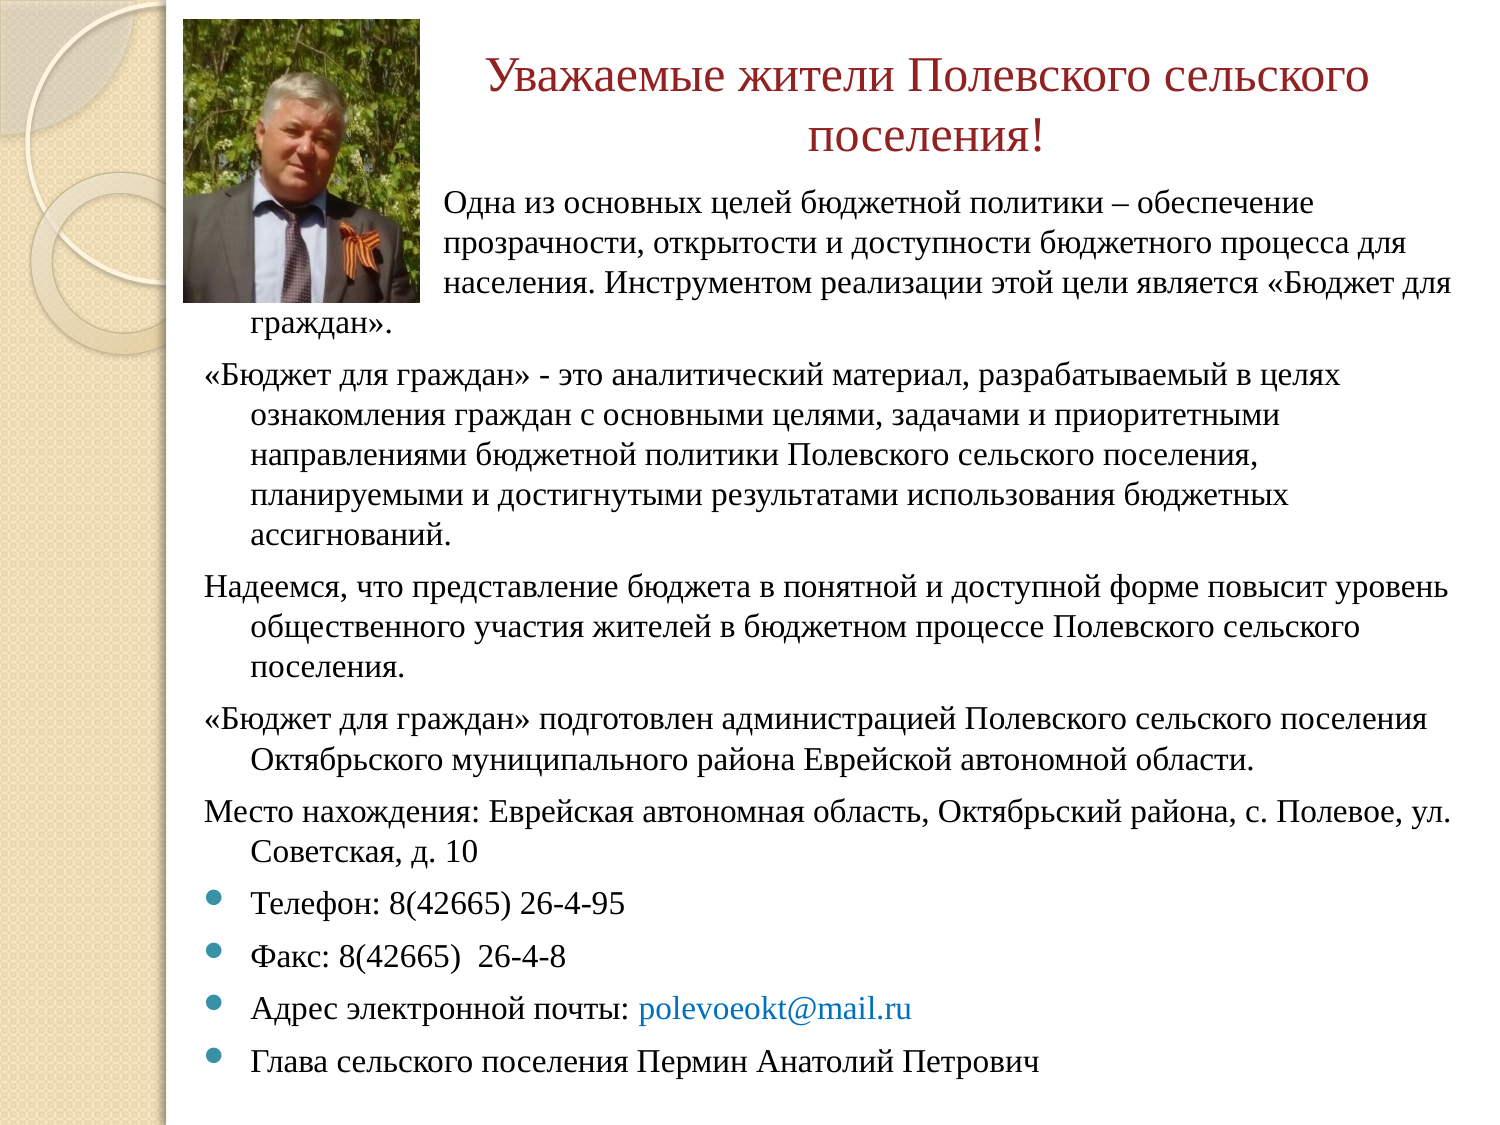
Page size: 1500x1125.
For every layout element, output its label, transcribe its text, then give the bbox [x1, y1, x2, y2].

picture [182, 18, 420, 303]
title Уважаемые жители Полевского сельского поселения! [442, 30, 1412, 172]
list Одна из основных целей бюджетной политики – обеспечение прозрачности, открытости и доступности бюджетного процесса для населения. Инструментом реализации этой цели является «Бюджет для граждан». «Бюджет для граждан» - это аналитический материал, разрабатываемый в целях ознакомления граждан с основными целями, задачами и приоритетными направлениями бюджетной политики Полевского сельского поселения, планируемыми и достигнутыми результатами использования бюджетных ассигнований. Надеемся, что представление бюджета в понятной и доступной форме повысит уровень общественного участия жителей в бюджетном процессе Полевского сельского поселения. «Бюджет для граждан» подготовлен администрацией Полевского сельского поселения Октябрьского муниципального района Еврейской автономной области. Место нахождения: Еврейская автономная область, Октябрьский района, с. Полевое, ул. Советская, д. 10 Телефон: 8(42665) 26-4-95 Факс: 8(42665) 26-4-8 Адрес электронной почты: polevoeokt@mail.ru Глава сельского поселения Пермин Анатолий Петрович [175, 172, 1477, 1125]
